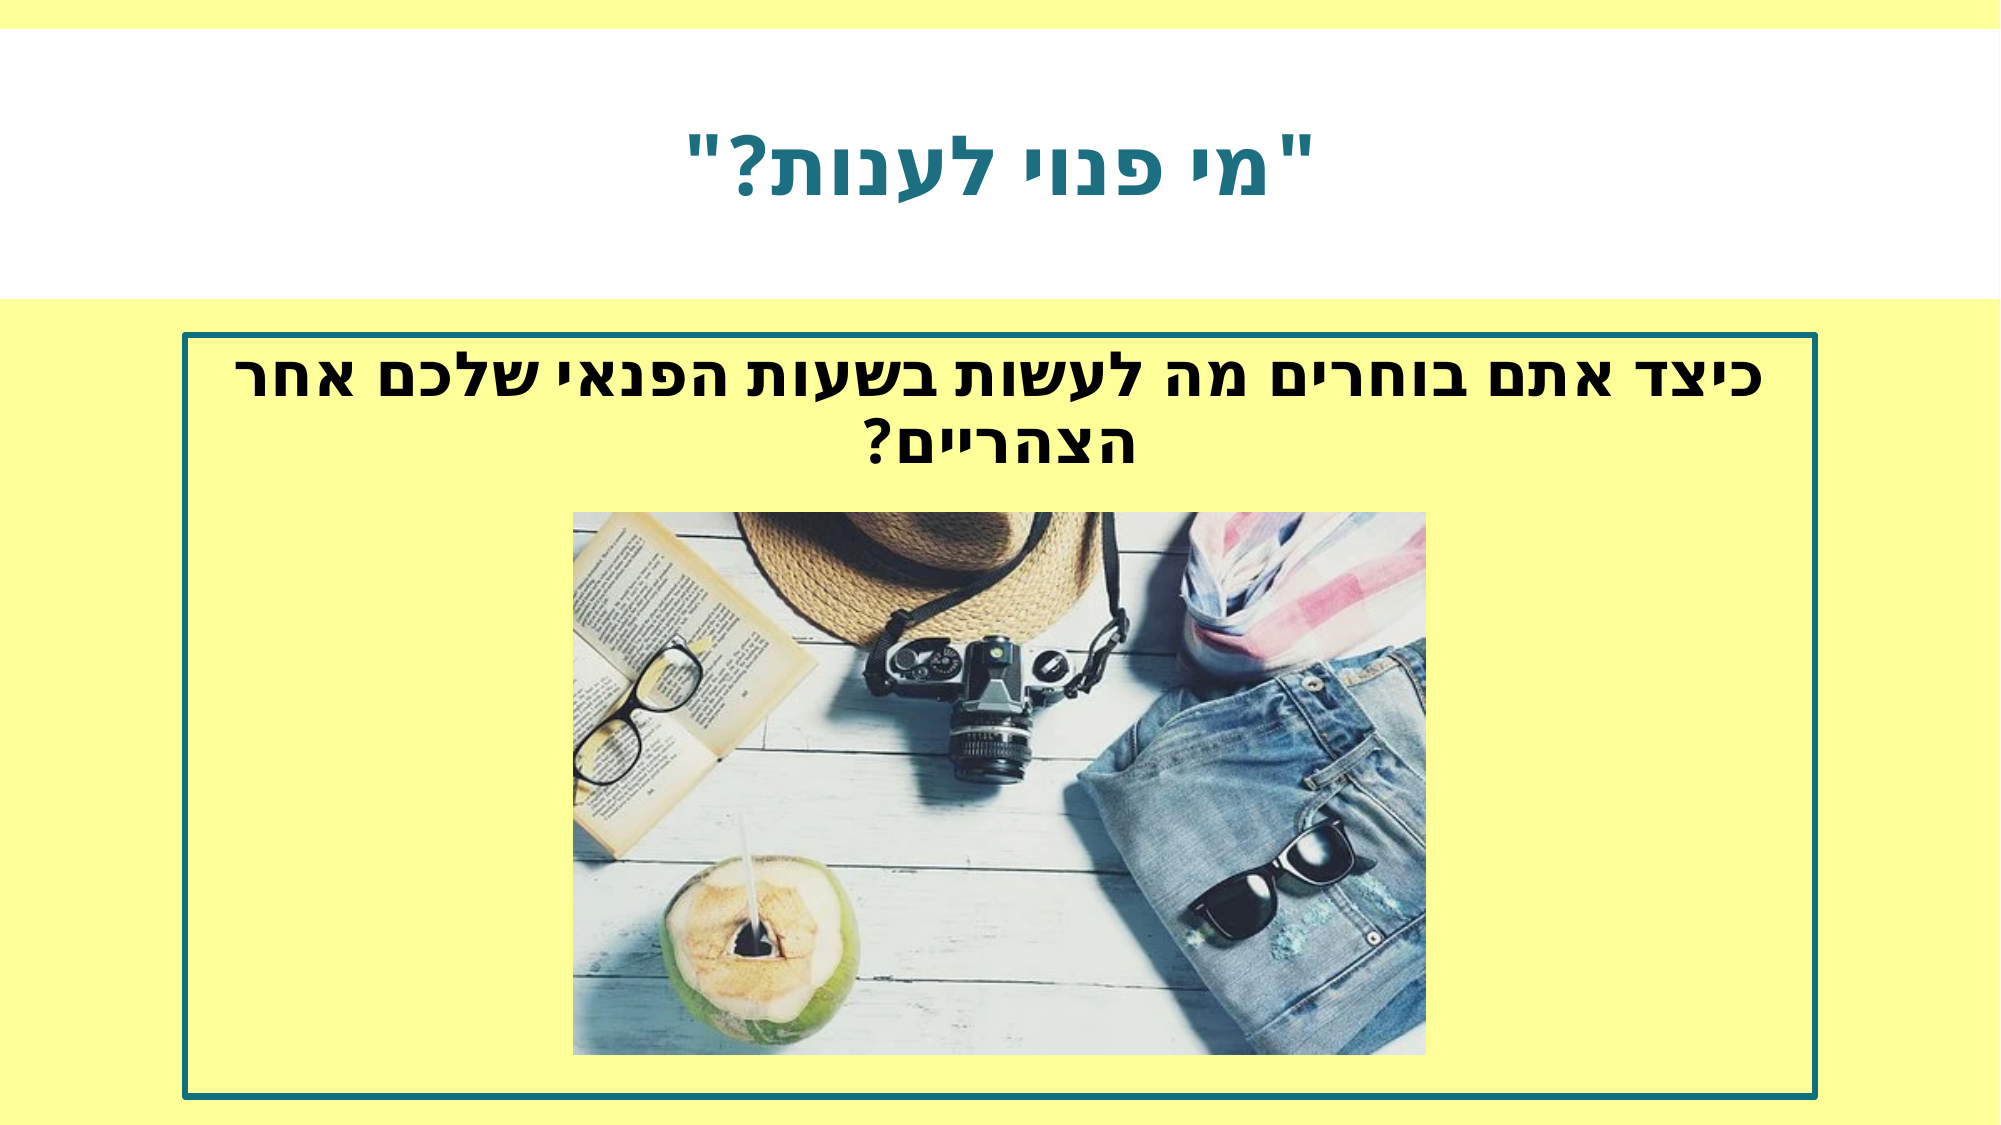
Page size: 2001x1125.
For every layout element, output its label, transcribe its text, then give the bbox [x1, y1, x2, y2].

picture [573, 511, 1427, 1056]
list כיצד אתם בוחרים מה לעשות בשעות הפנאי שלכם אחר הצהריים? [184, 335, 1815, 1097]
title "מי פנוי לענות?" [197, 46, 1803, 295]
